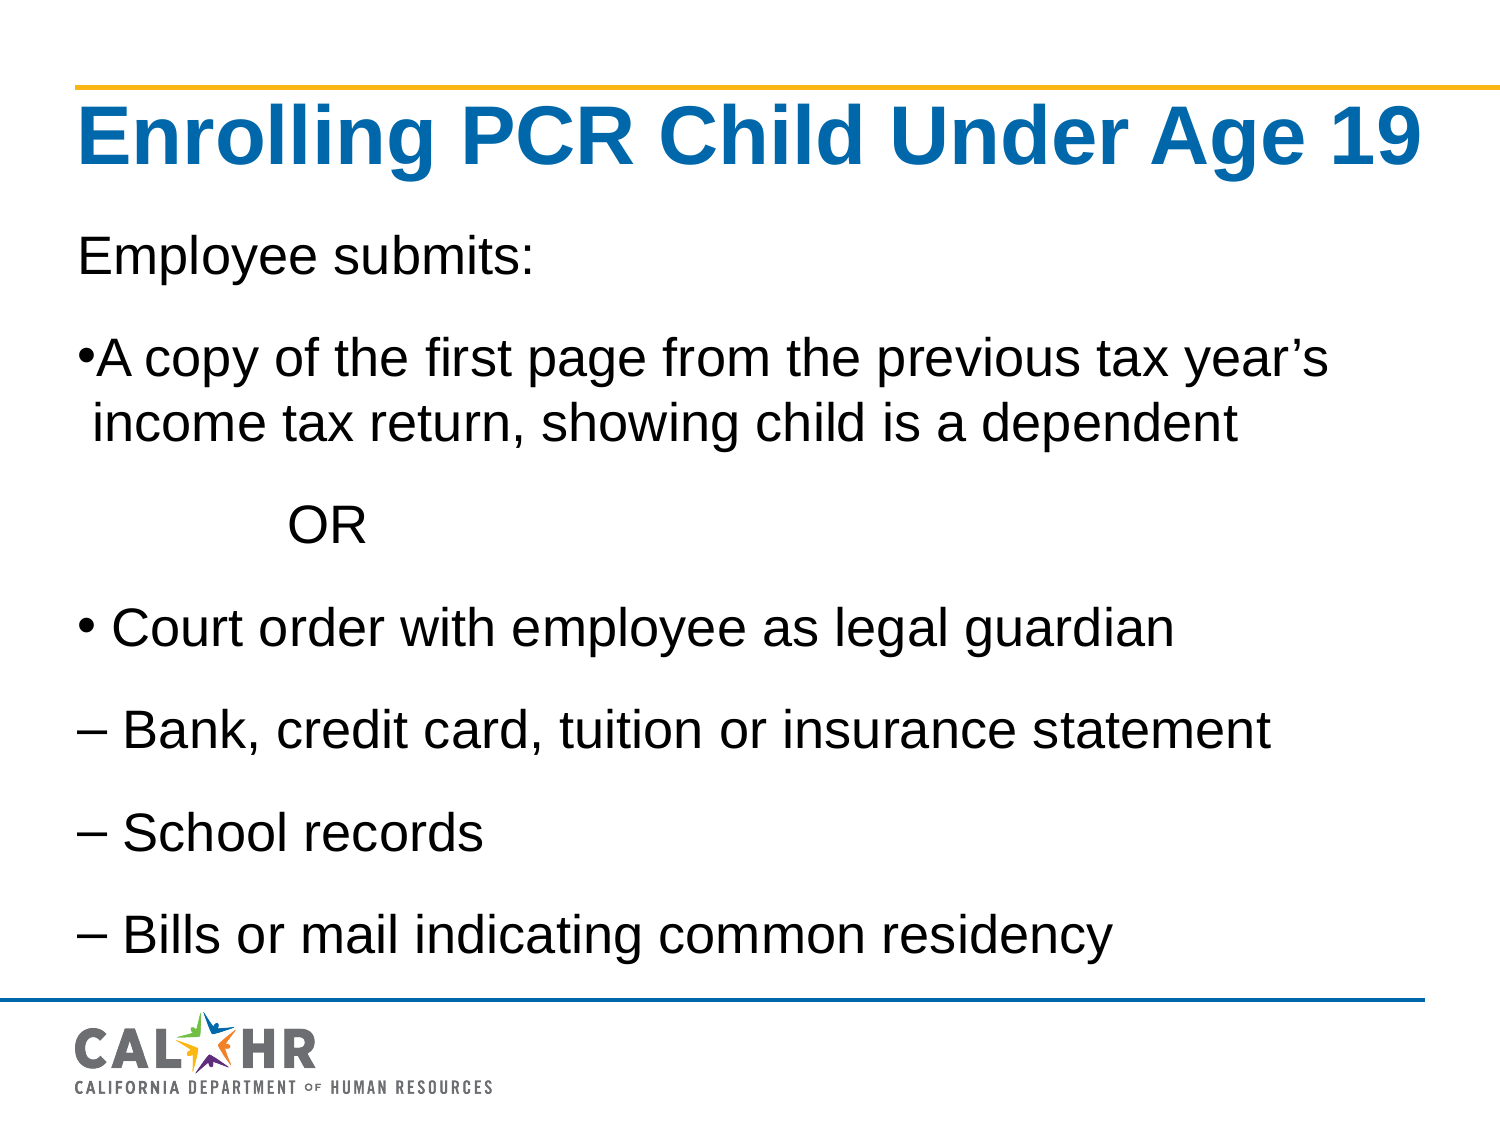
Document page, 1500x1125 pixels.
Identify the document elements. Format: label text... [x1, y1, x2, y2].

list Employee submits: A copy of the first page from the previous tax year’s income tax return, showing child is a dependent OR Court order with employee as legal guardian Bank, credit card, tuition or insurance statement School records Bills or mail indicating common residency [62, 212, 1388, 1063]
picture [75, 1063, 492, 1094]
title Enrolling PCR Child Under Age 19 [24, 62, 1475, 200]
